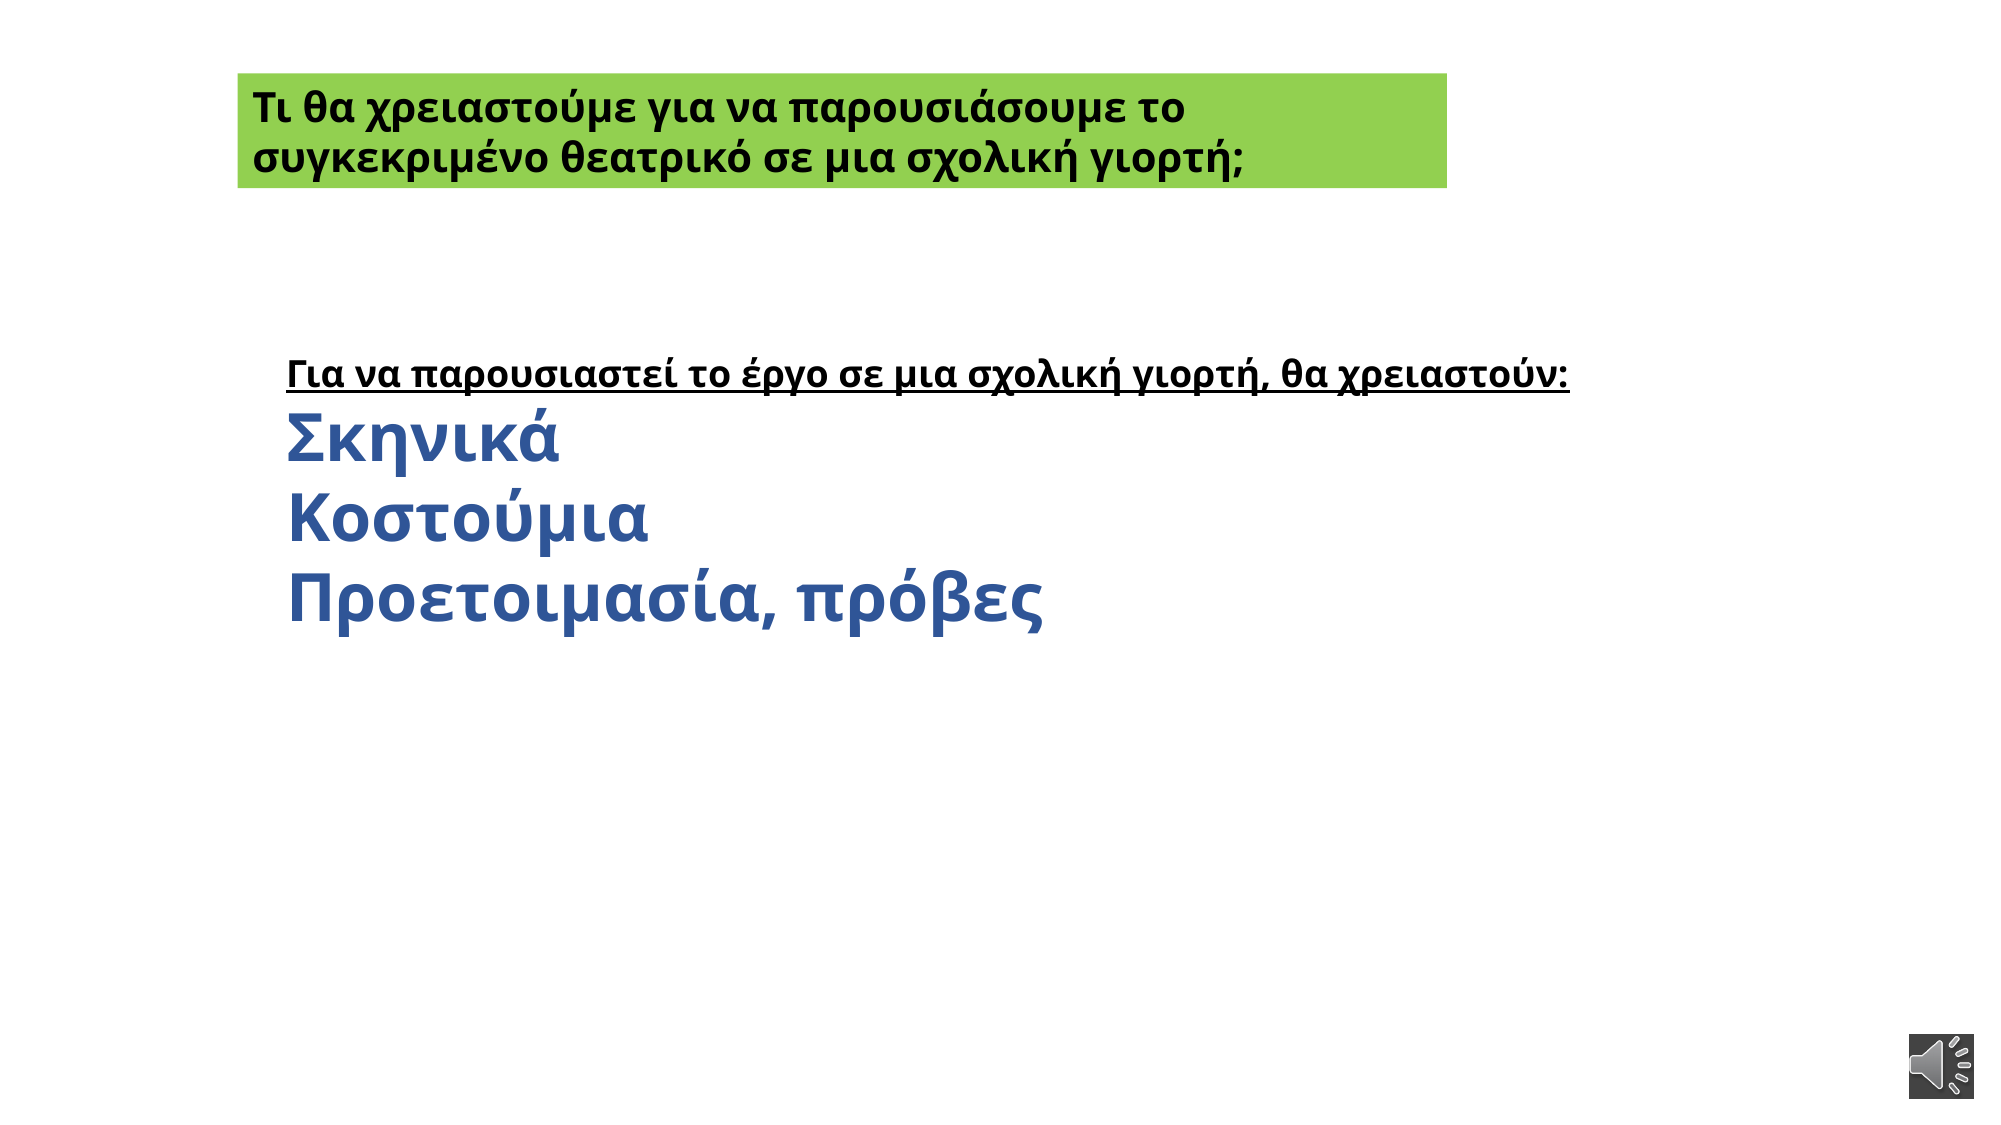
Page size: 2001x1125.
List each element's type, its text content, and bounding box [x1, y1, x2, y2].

text_box Τι θα χρειαστούμε για να παρουσιάσουμε το συγκεκριμένο θεατρικό σε μια σχολική γιορτή; [237, 73, 1447, 189]
picture [1908, 1033, 1975, 1100]
text_box Για να παρουσιαστεί το έργο σε μια σχολική γιορτή, θα χρειαστούν: Σκηνικά Κοστούμια Προετοιμασία, πρόβες [271, 342, 1802, 642]
